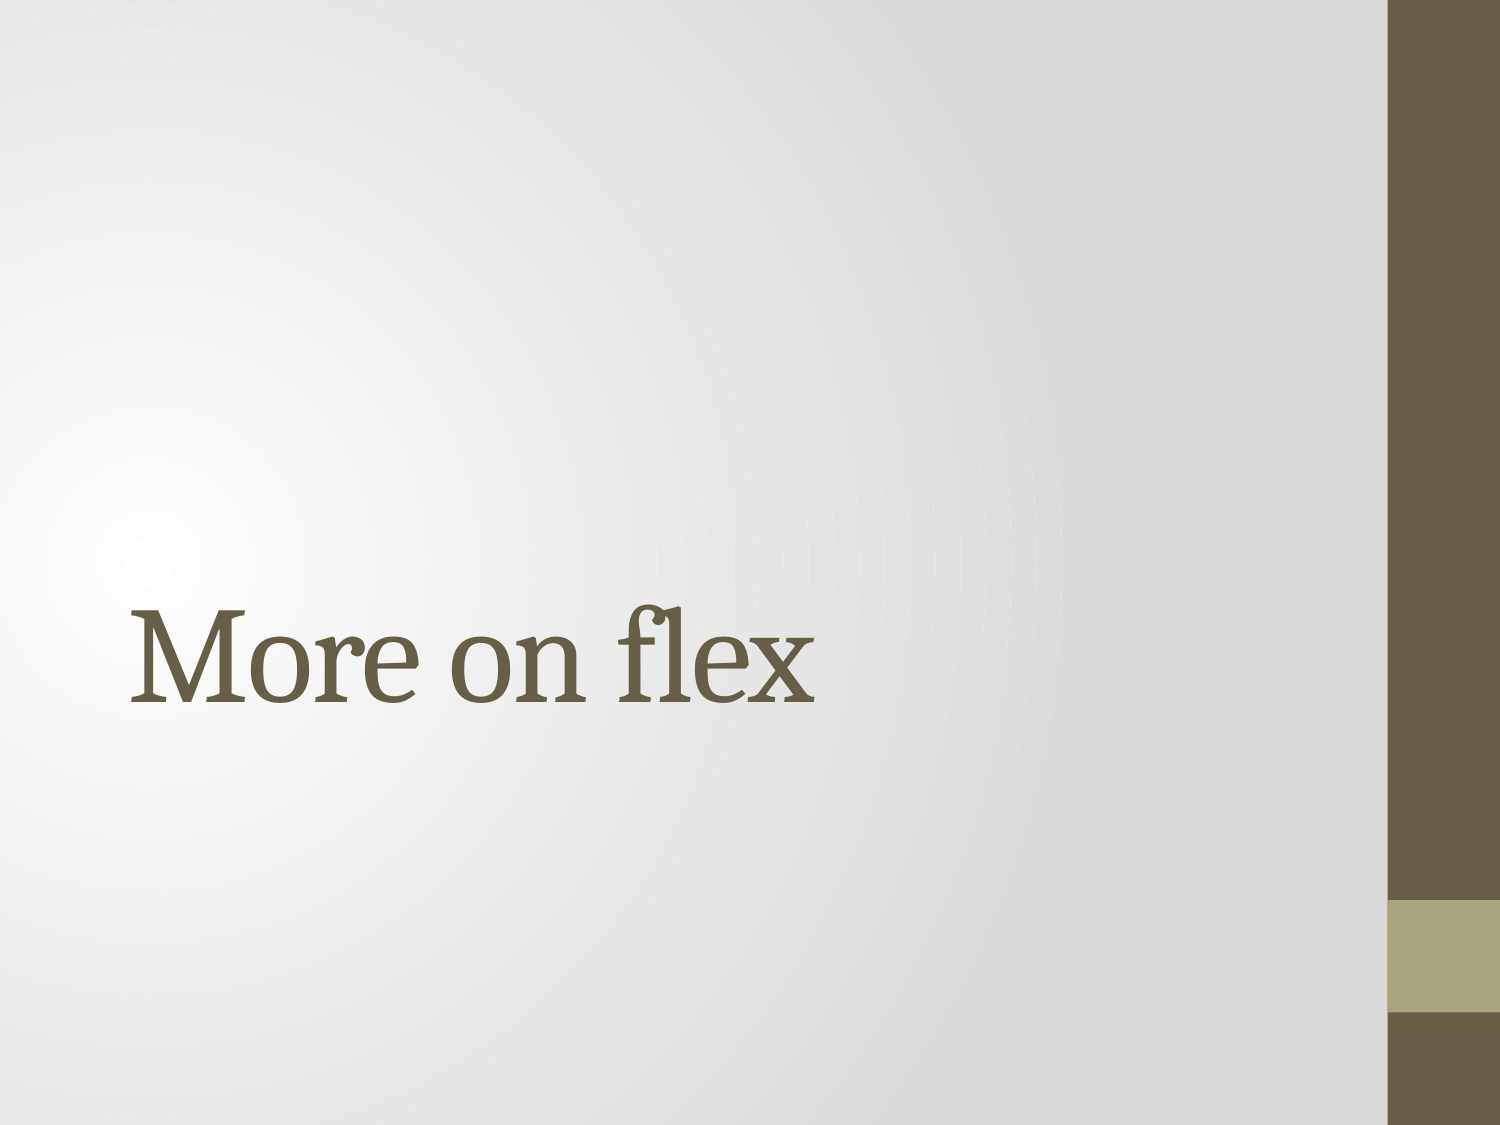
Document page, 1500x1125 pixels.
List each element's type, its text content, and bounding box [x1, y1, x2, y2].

title More on flex [112, 312, 1350, 738]
